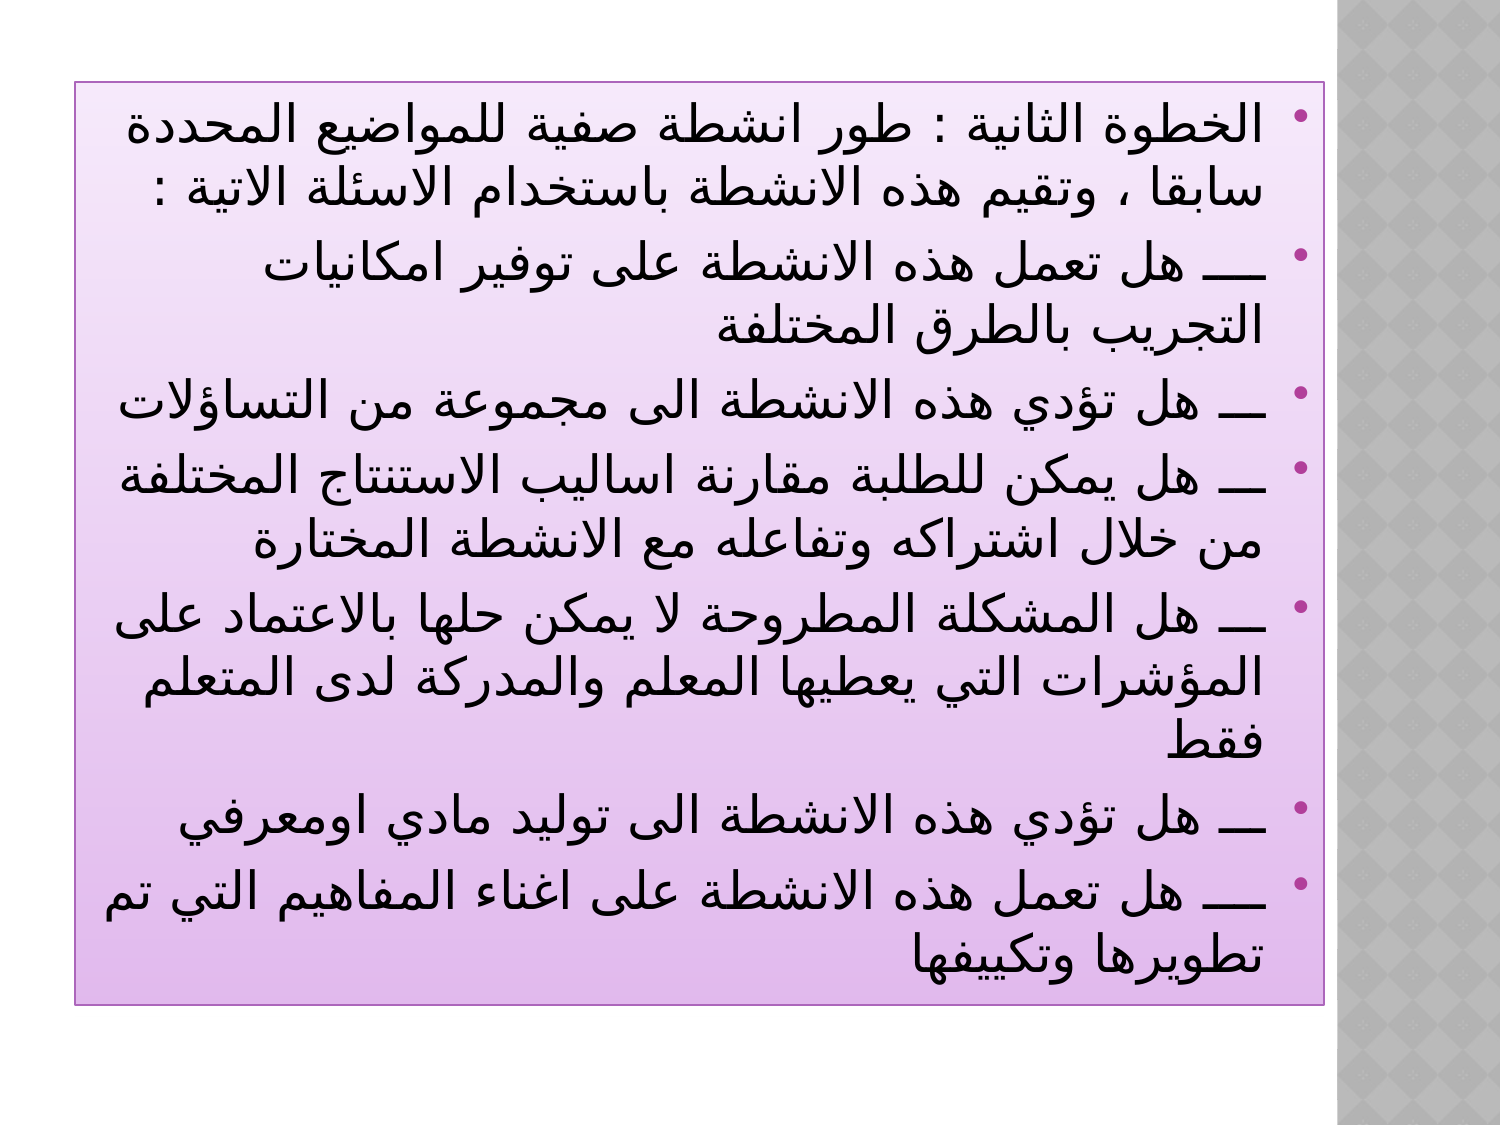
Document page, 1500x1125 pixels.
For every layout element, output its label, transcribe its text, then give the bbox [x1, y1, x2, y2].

list الخطوة الثانية : طور انشطة صفية للمواضيع المحددة سابقا ، وتقيم هذه الانشطة باستخدام الاسئلة الاتية : ــــ هل تعمل هذه الانشطة على توفير امكانيات التجريب بالطرق المختلفة ـــ هل تؤدي هذه الانشطة الى مجموعة من التساؤلات ـــ هل يمكن للطلبة مقارنة اساليب الاستنتاج المختلفة من خلال اشتراكه وتفاعله مع الانشطة المختارة ـــ هل المشكلة المطروحة لا يمكن حلها بالاعتماد على المؤشرات التي يعطيها المعلم والمدركة لدى المتعلم فقط ـــ هل تؤدي هذه الانشطة الى توليد مادي اومعرفي ــــ هل تعمل هذه الانشطة على اغناء المفاهيم التي تم تطويرها وتكييفها [74, 81, 1325, 1006]
